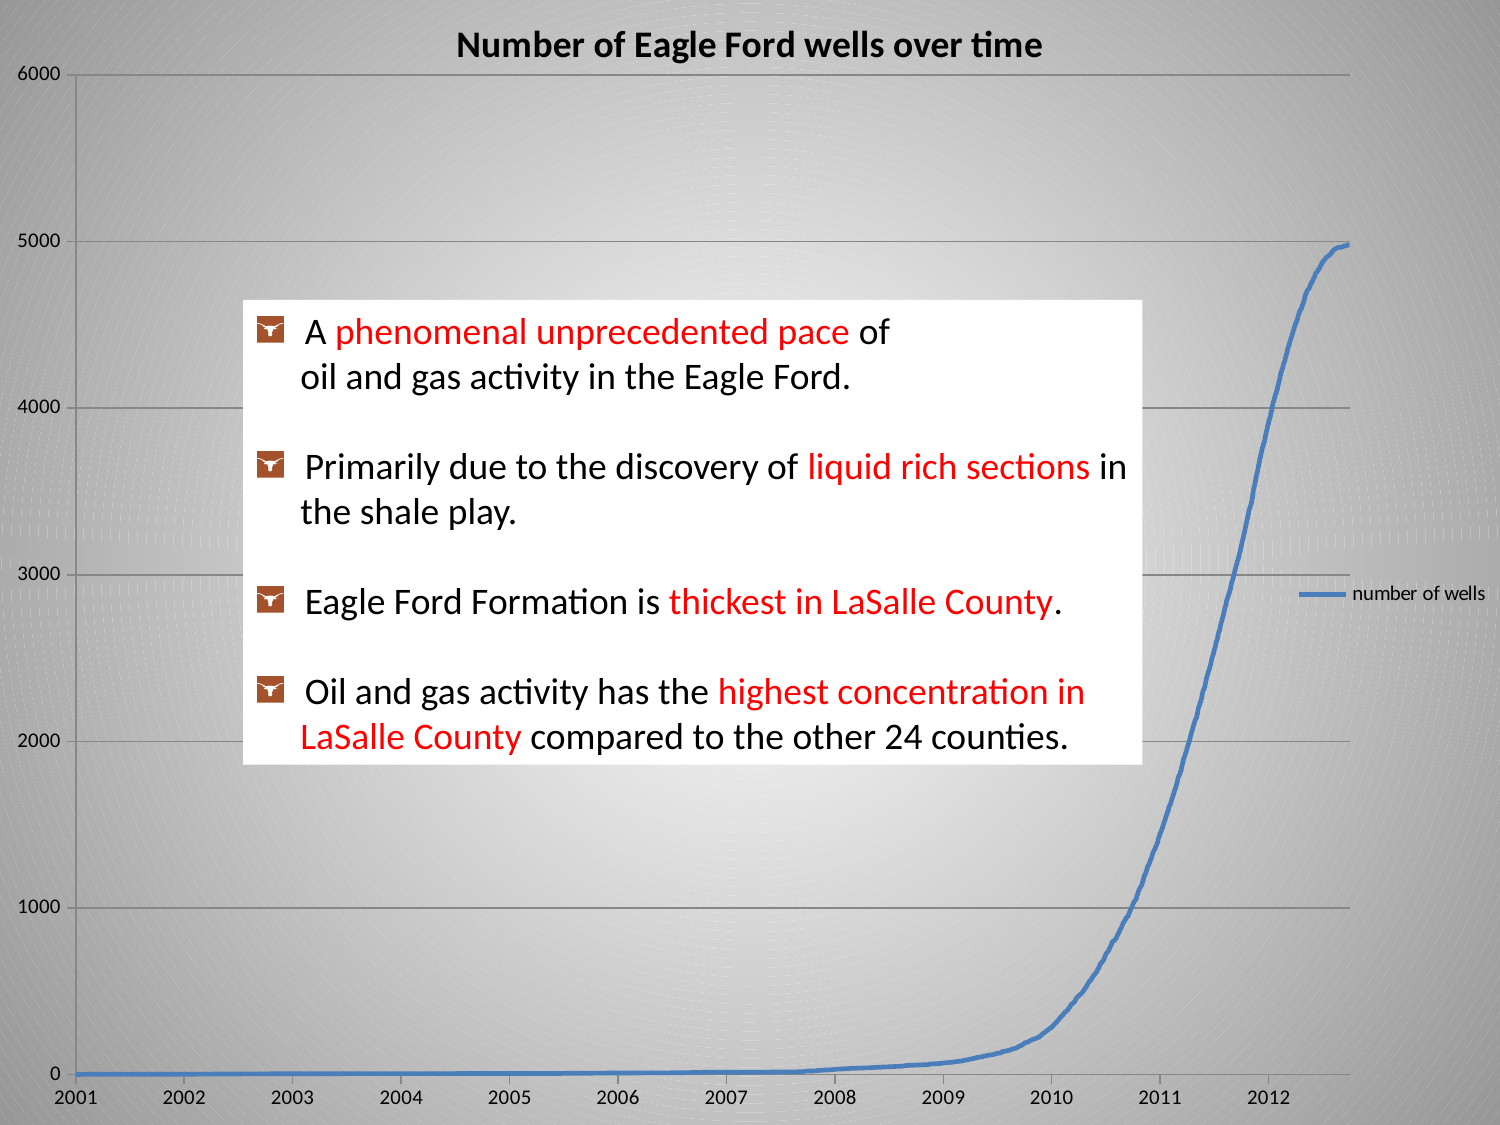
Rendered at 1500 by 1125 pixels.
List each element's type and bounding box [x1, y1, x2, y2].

chart [0, 0, 1500, 1125]
